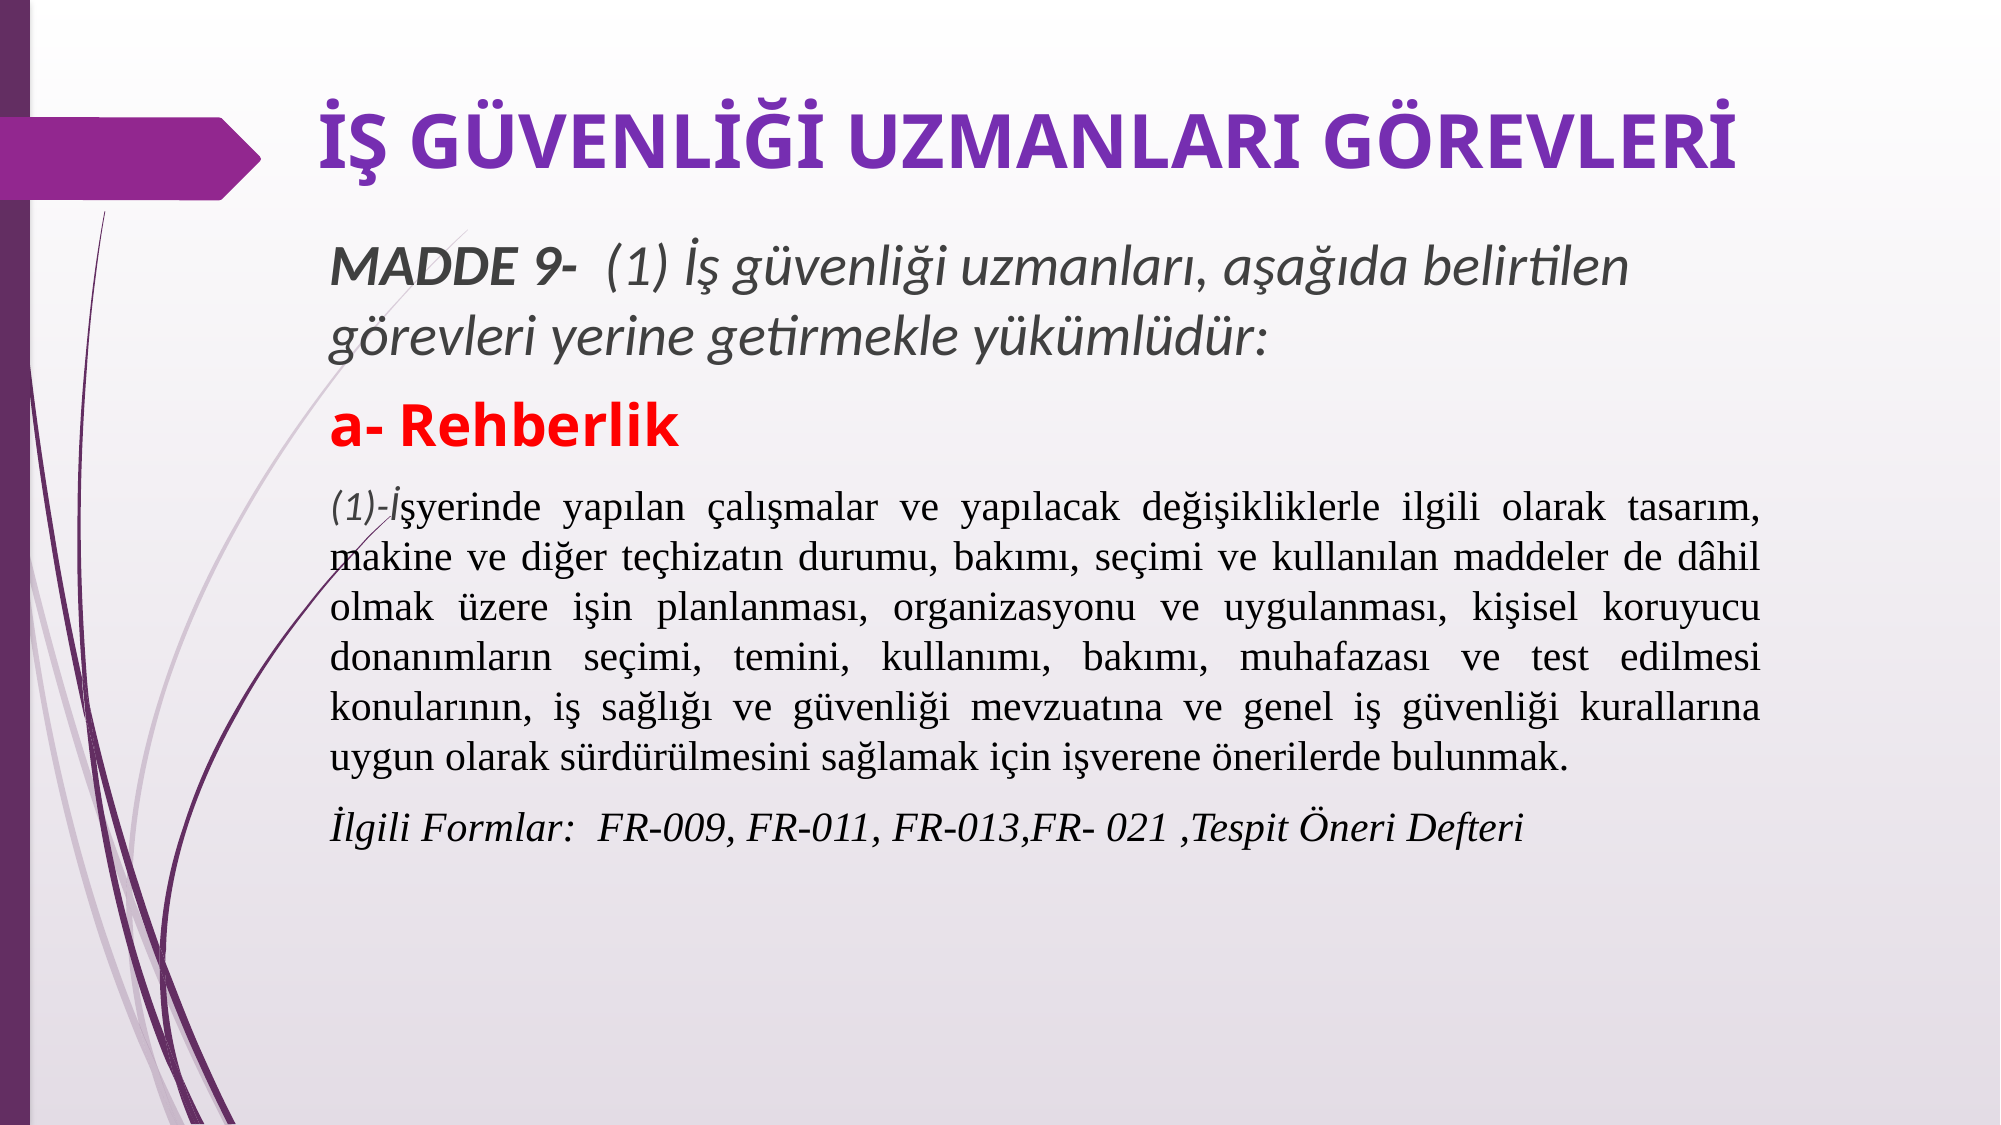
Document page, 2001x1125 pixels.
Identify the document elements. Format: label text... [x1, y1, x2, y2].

list MADDE 9- (1) İş güvenliği uzmanları, aşağıda belirtilen görevleri yerine getirmekle yükümlüdür: a- Rehberlik (1)-İşyerinde yapılan çalışmalar ve yapılacak değişikliklerle ilgili olarak tasarım, makine ve diğer teçhizatın durumu, bakımı, seçimi ve kullanılan maddeler de dâhil olmak üzere işin planlanması, organizasyonu ve uygulanması, kişisel koruyucu donanımların seçimi, temini, kullanımı, bakımı, muhafazası ve test edilmesi konularının, iş sağlığı ve güvenliği mevzuatına ve genel iş güvenliği kurallarına uygun olarak sürdürülmesini sağlamak için işverene önerilerde bulunmak. İlgili Formlar: FR-009, FR-011, FR-013,FR- 021 ,Tespit Öneri Defteri [314, 219, 1778, 953]
title İŞ GÜVENLİĞİ UZMANLARI GÖREVLERİ [303, 85, 1765, 296]
